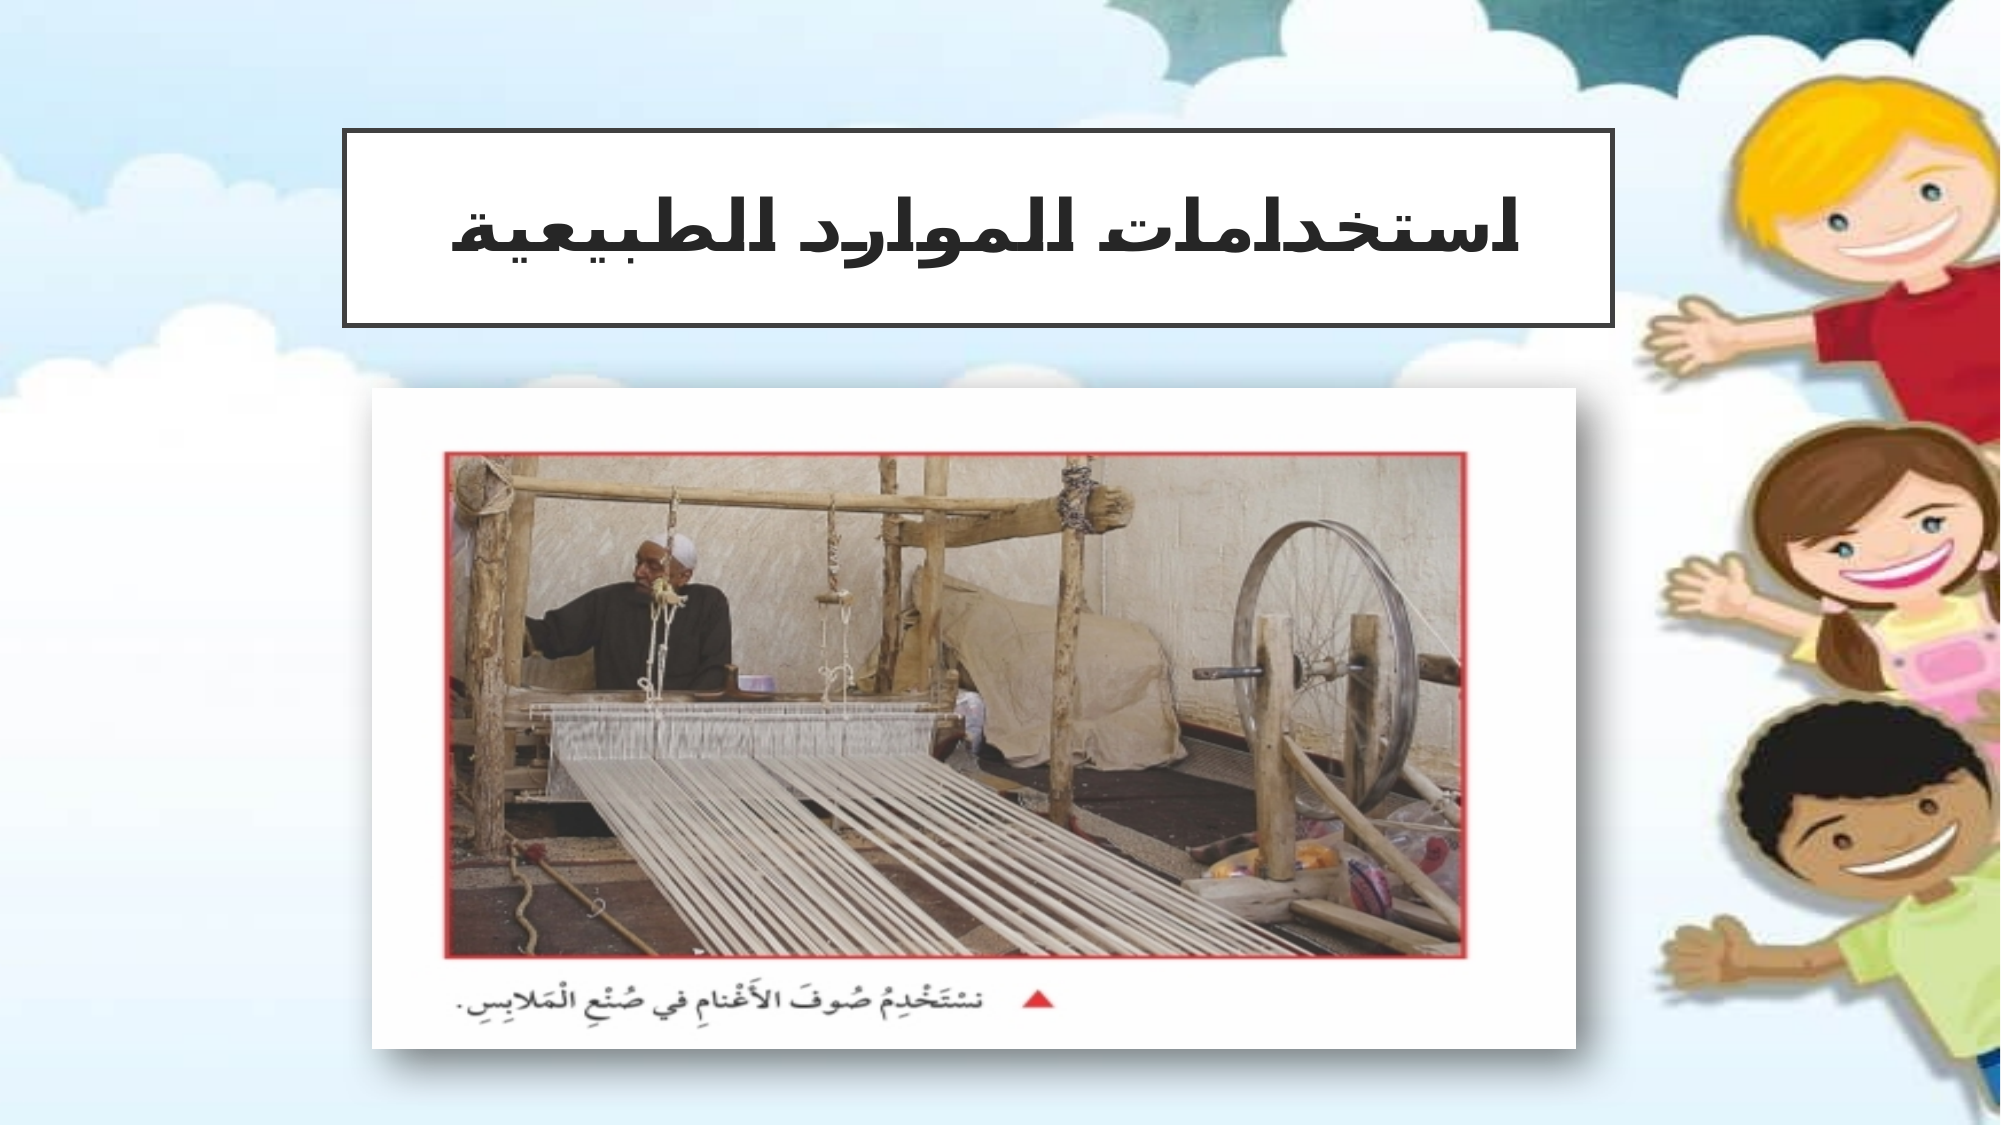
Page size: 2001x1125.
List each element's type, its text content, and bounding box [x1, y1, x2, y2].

title استخدامات الموارد الطبيعية [342, 128, 1615, 328]
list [372, 388, 1576, 1050]
picture [0, 0, 2001, 1125]
